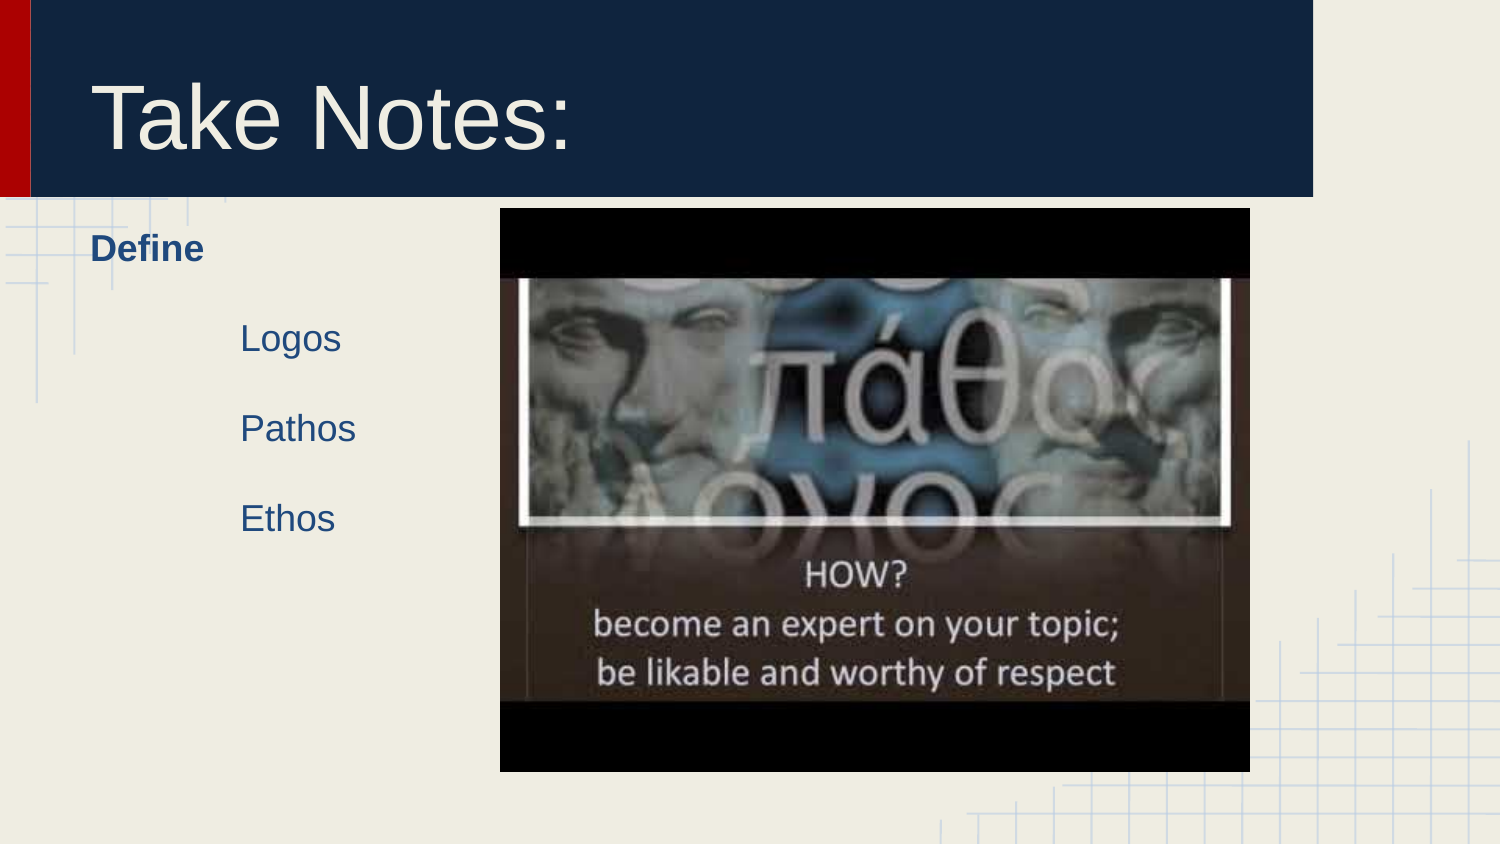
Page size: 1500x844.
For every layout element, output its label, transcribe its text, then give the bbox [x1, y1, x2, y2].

title Take Notes: [75, 16, 1276, 183]
list Define Logos Pathos Ethos [75, 208, 750, 805]
text_box [500, 208, 1250, 772]
